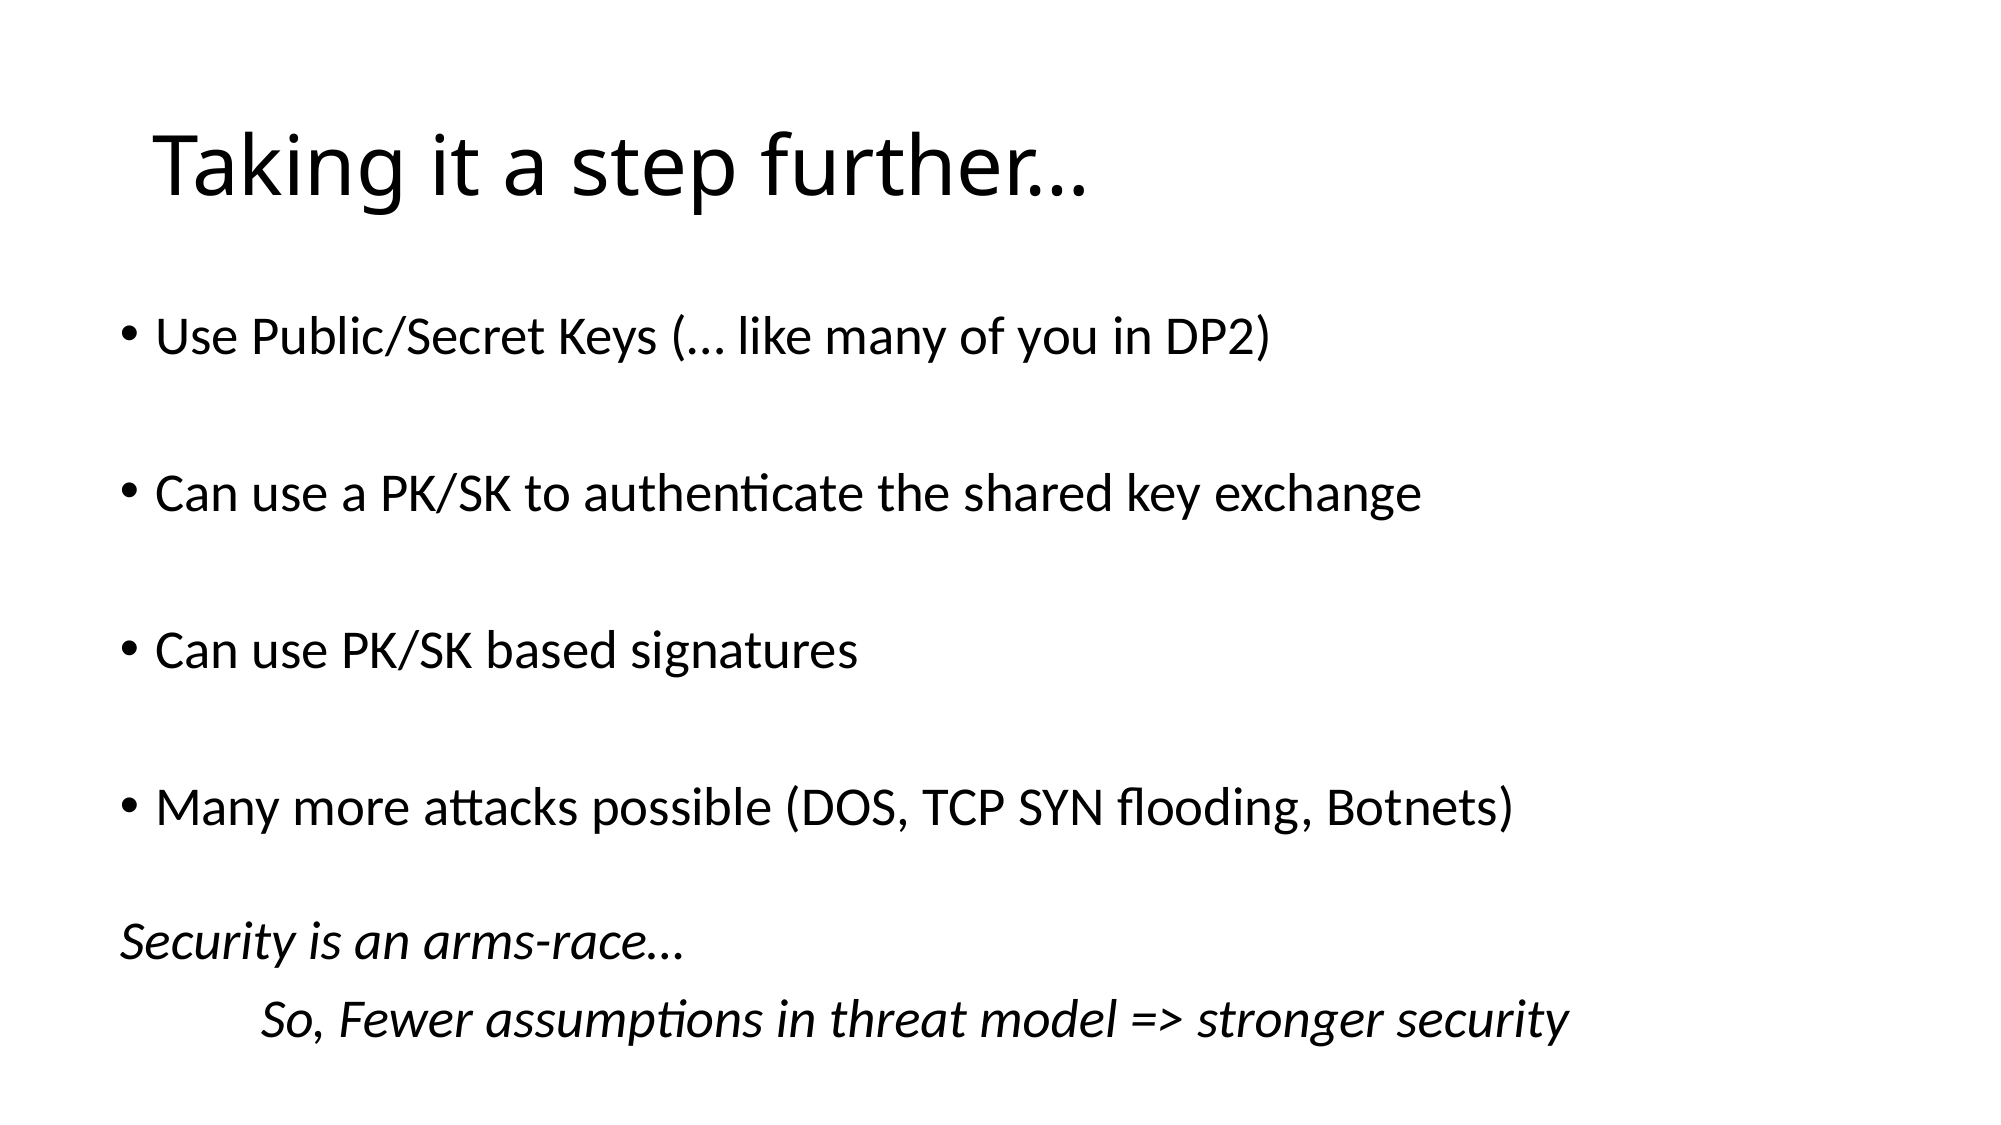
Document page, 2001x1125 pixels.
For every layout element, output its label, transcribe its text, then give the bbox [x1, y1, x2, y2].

title Taking it a step further… [137, 59, 1863, 278]
list Use Public/Secret Keys (… like many of you in DP2) Can use a PK/SK to authenticate the shared key exchange Can use PK/SK based signatures Many more attacks possible (DOS, TCP SYN flooding, Botnets) Security is an arms-race… So, Fewer assumptions in threat model => stronger security [104, 299, 1863, 1058]
